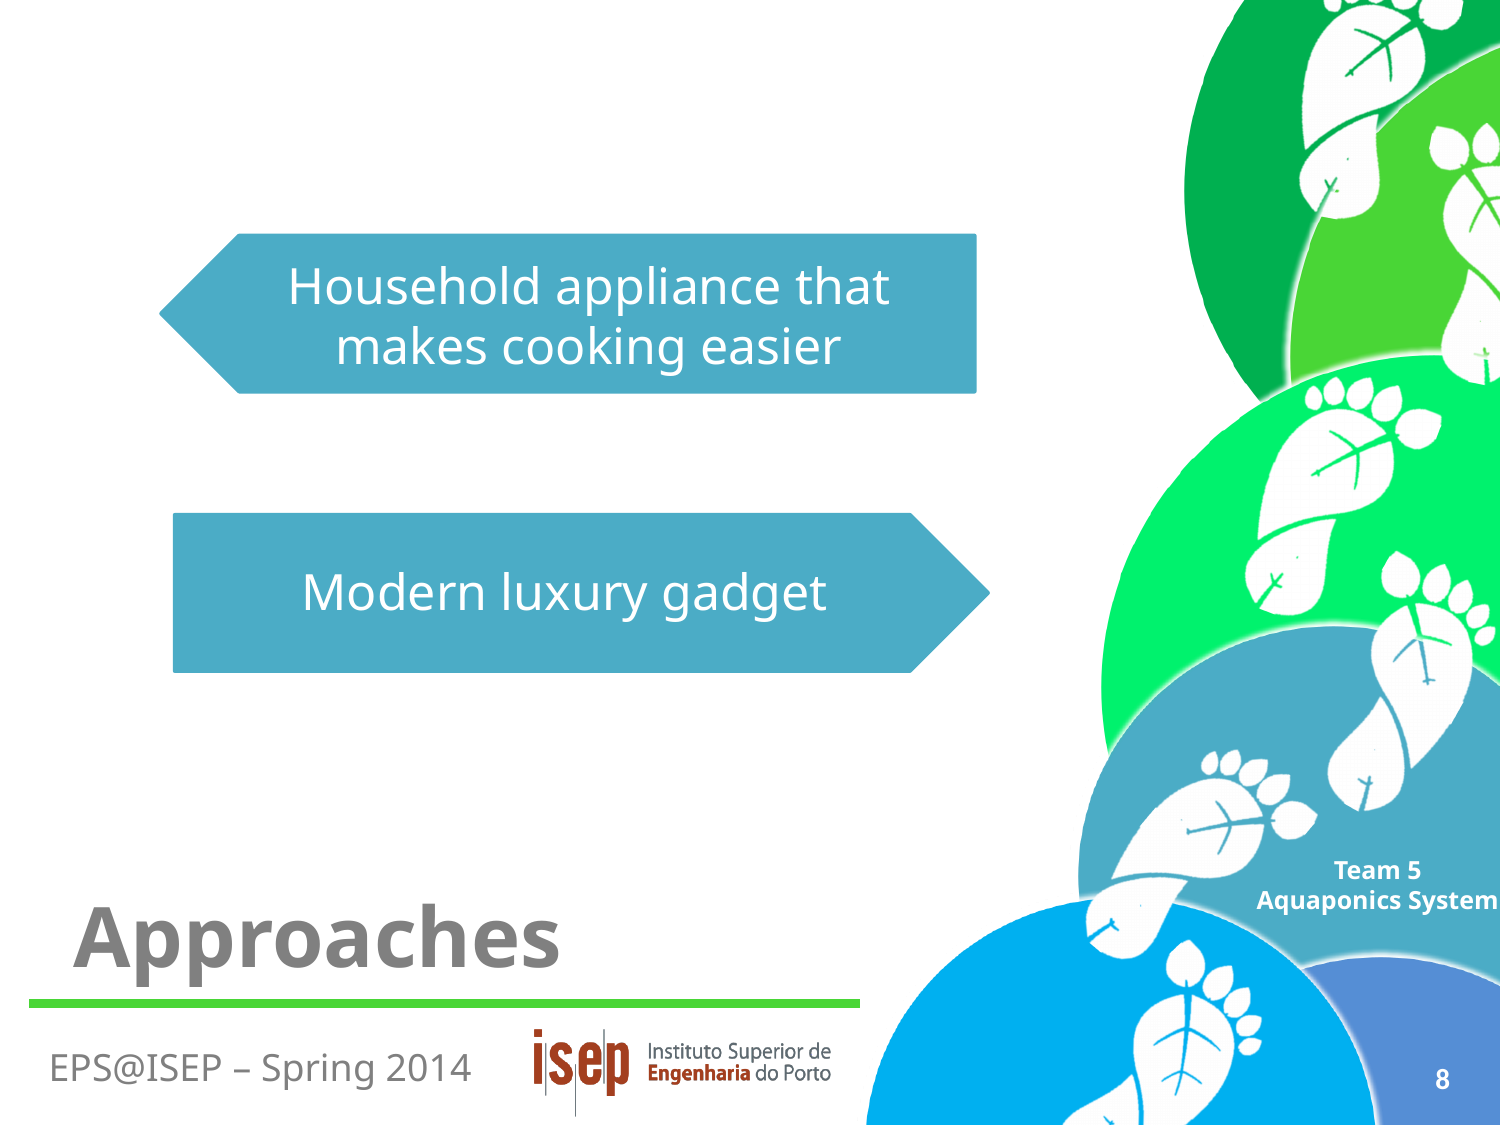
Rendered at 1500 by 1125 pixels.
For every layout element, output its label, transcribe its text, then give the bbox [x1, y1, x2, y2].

text_box [227, 383, 854, 394]
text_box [859, 0, 1500, 1125]
text_box Household appliance that makes cooking easier [213, 247, 854, 383]
text_box Modern luxury gadget [286, 553, 843, 628]
text_box [159, 258, 213, 369]
picture [513, 1008, 852, 1125]
text_box EPS@ISEP – Spring 2014 [0, 1036, 508, 1096]
text_box [224, 233, 854, 247]
text_box [172, 512, 854, 673]
text_box Approaches [58, 877, 854, 992]
